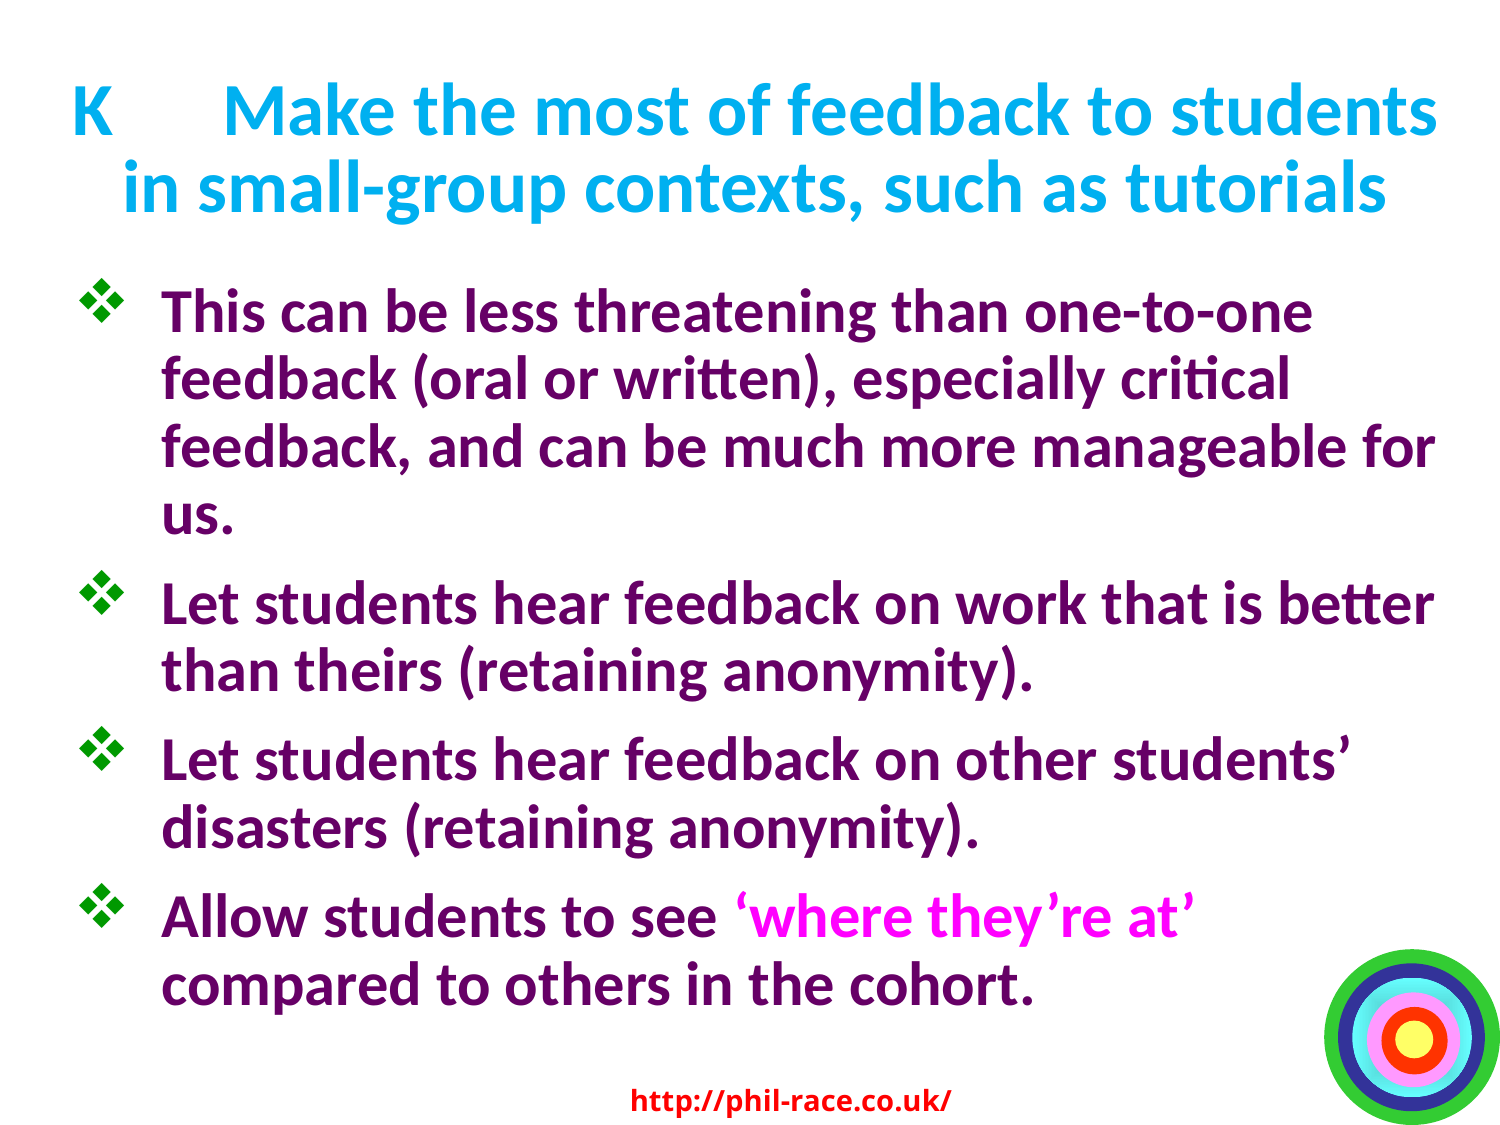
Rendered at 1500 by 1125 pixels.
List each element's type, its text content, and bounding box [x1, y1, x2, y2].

title K Make the most of feedback to students in small-group contexts, such as tutorials [40, 30, 1471, 272]
list This can be less threatening than one-to-one feedback (oral or written), especially critical feedback, and can be much more manageable for us. Let students hear feedback on work that is better than theirs (retaining anonymity). Let students hear feedback on other students’ disasters (retaining anonymity). Allow students to see ‘where they’re at’ compared to others in the cohort. [58, 270, 1471, 963]
